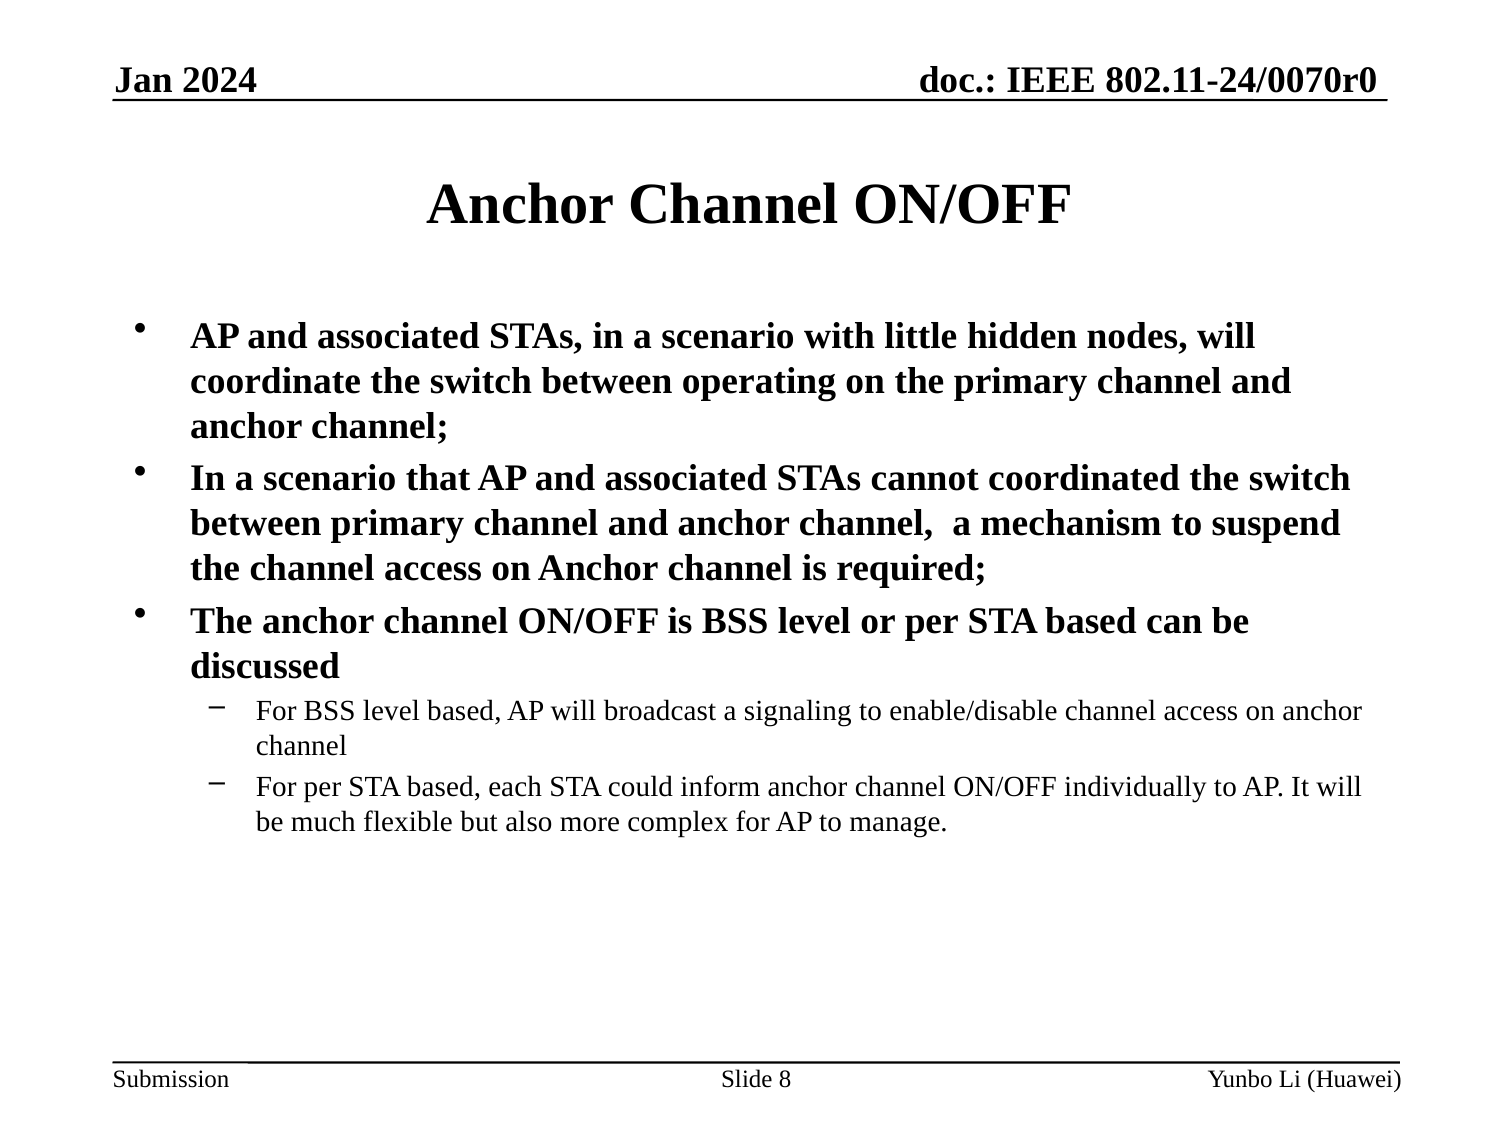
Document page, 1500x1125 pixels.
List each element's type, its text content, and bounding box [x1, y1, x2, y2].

title Anchor Channel ON/OFF [112, 112, 1388, 288]
slide_number Slide 8 [712, 1061, 800, 1093]
list AP and associated STAs, in a scenario with little hidden nodes, will coordinate the switch between operating on the primary channel and anchor channel; In a scenario that AP and associated STAs cannot coordinated the switch between primary channel and anchor channel, a mechanism to suspend the channel access on Anchor channel is required; The anchor channel ON/OFF is BSS level or per STA based can be discussed For BSS level based, AP will broadcast a signaling to enable/disable channel access on anchor channel For per STA based, each STA could inform anchor channel ON/OFF individually to AP. It will be much flexible but also more complex for AP to manage. [118, 303, 1394, 1069]
footer Yunbo Li (Huawei) [1204, 1061, 1402, 1093]
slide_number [114, 54, 259, 101]
